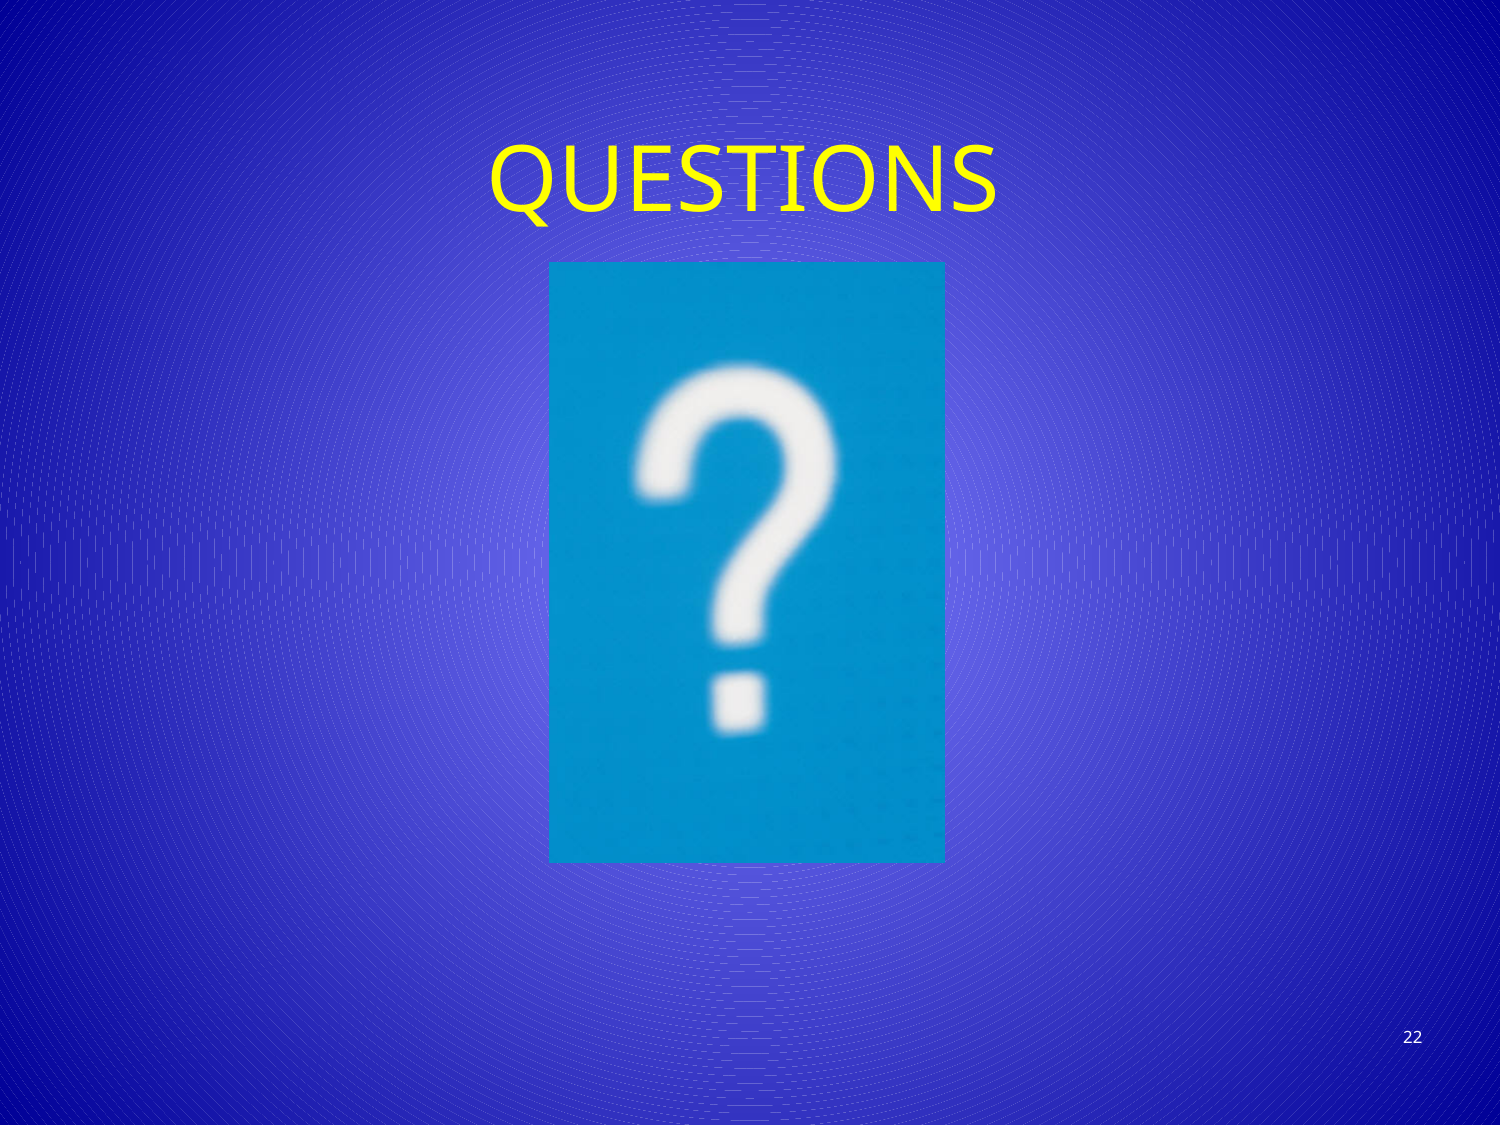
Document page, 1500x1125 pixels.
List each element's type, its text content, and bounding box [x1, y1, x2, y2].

picture [706, 668, 771, 739]
picture [628, 359, 844, 651]
slide_number 22 [1124, 999, 1438, 1076]
title QUESTIONS [200, 112, 1288, 238]
